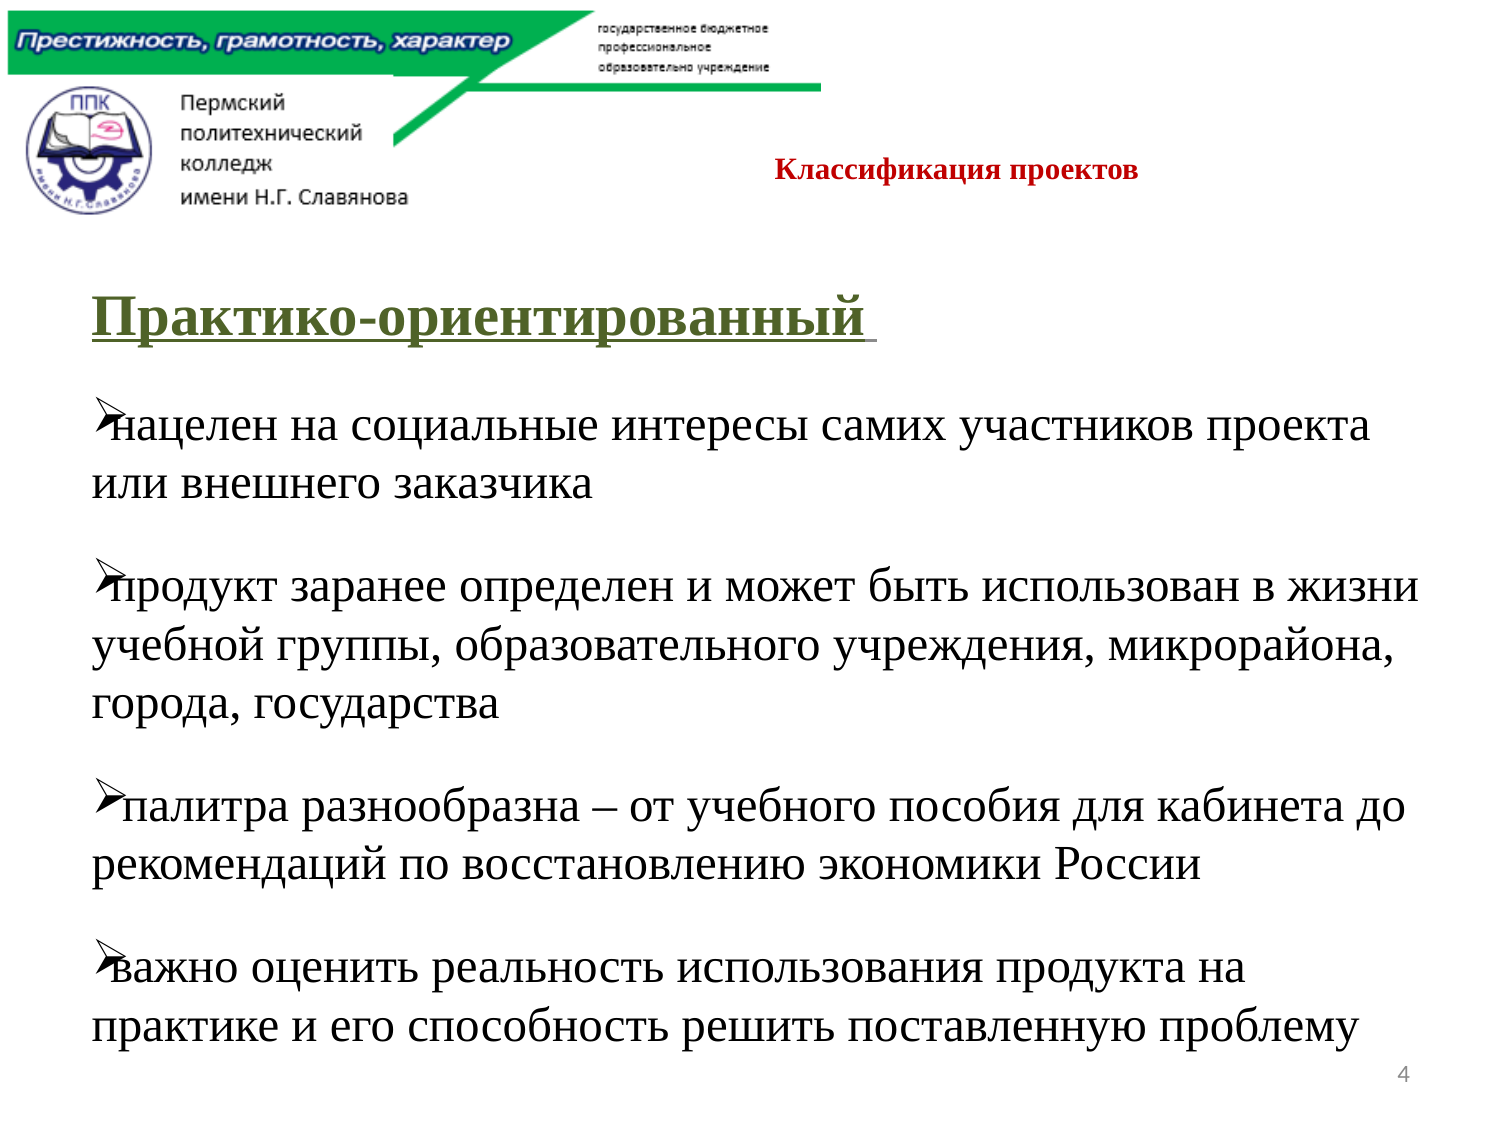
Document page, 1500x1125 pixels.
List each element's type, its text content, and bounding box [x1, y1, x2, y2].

title Классификация проектов [826, 101, 1483, 232]
subtitle Практико-ориентированный нацелен на социальные интересы самих участников проекта или внешнего заказчика продукт заранее определен и может быть использован в жизни учебной группы, образовательного учреждения, микрорайона, города, государства палитра разнообразна – от учебного пособия для кабинета до рекомендаций по восстановлению экономики России важно оценить реальность использования продукта на практике и его способность решить поставленную проблему [76, 219, 1447, 1071]
slide_number 4 [1074, 1042, 1425, 1103]
picture [0, 0, 822, 225]
